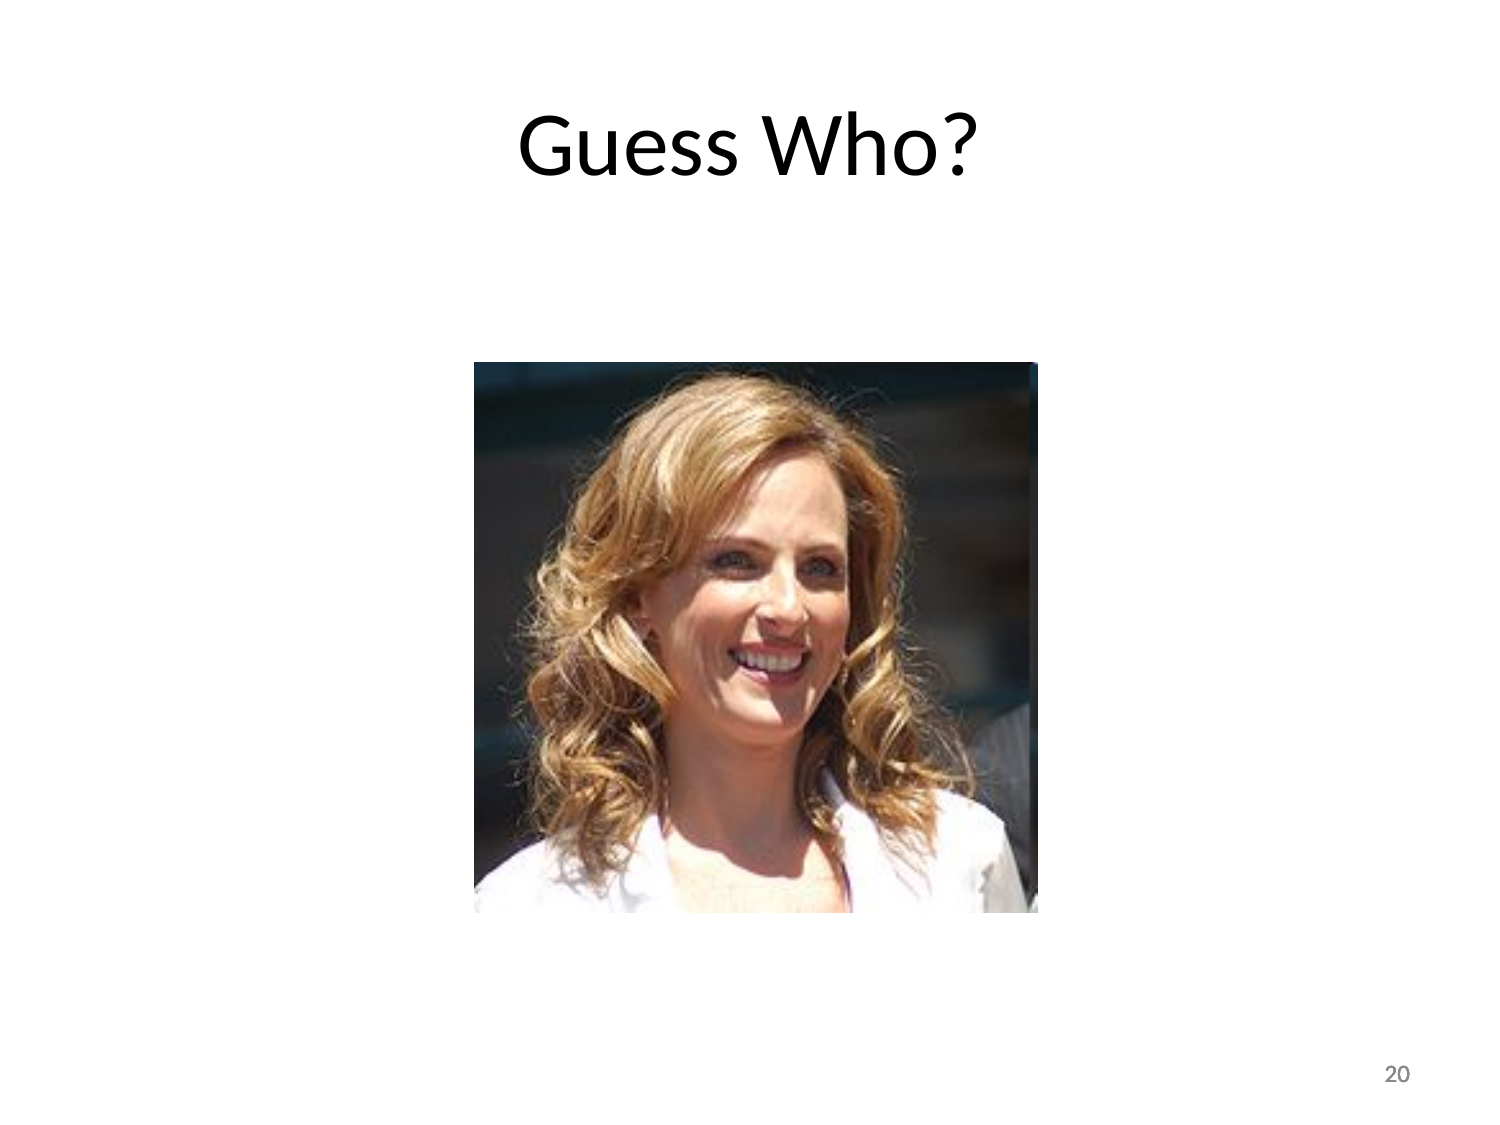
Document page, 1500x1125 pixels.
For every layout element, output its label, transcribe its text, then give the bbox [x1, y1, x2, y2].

title Guess Who? [75, 45, 1425, 233]
text_box 20 [1074, 1042, 1425, 1103]
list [474, 362, 1038, 913]
